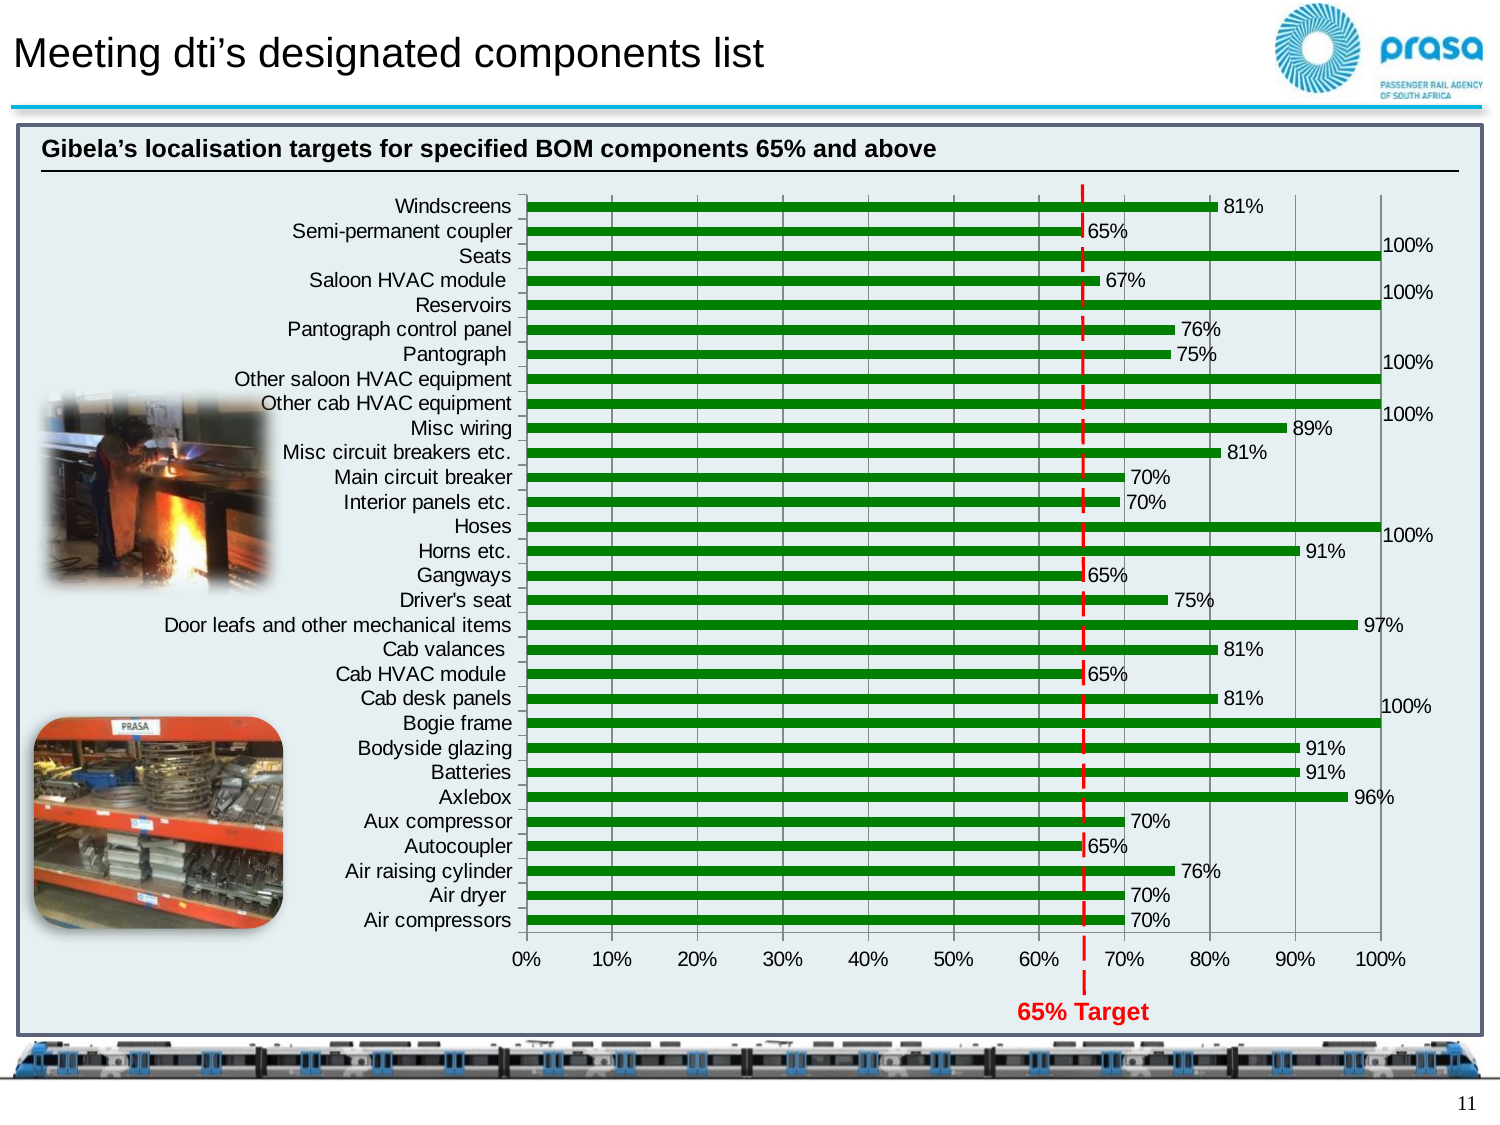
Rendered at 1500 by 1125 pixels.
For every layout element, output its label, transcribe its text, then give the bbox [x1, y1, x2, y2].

slide_number 10 [1406, 1082, 1478, 1119]
title Meeting dti’s designated components list [13, 10, 1265, 92]
text_box Gibela’s localisation targets for specified BOM components 65% and above [41, 125, 1459, 170]
picture [33, 386, 284, 599]
picture [1275, 3, 1483, 99]
chart [22, 172, 1436, 977]
text_box [16, 123, 1484, 1037]
text_box 65% Target [1017, 995, 1152, 1026]
picture [33, 716, 284, 929]
picture [0, 1033, 1500, 1088]
